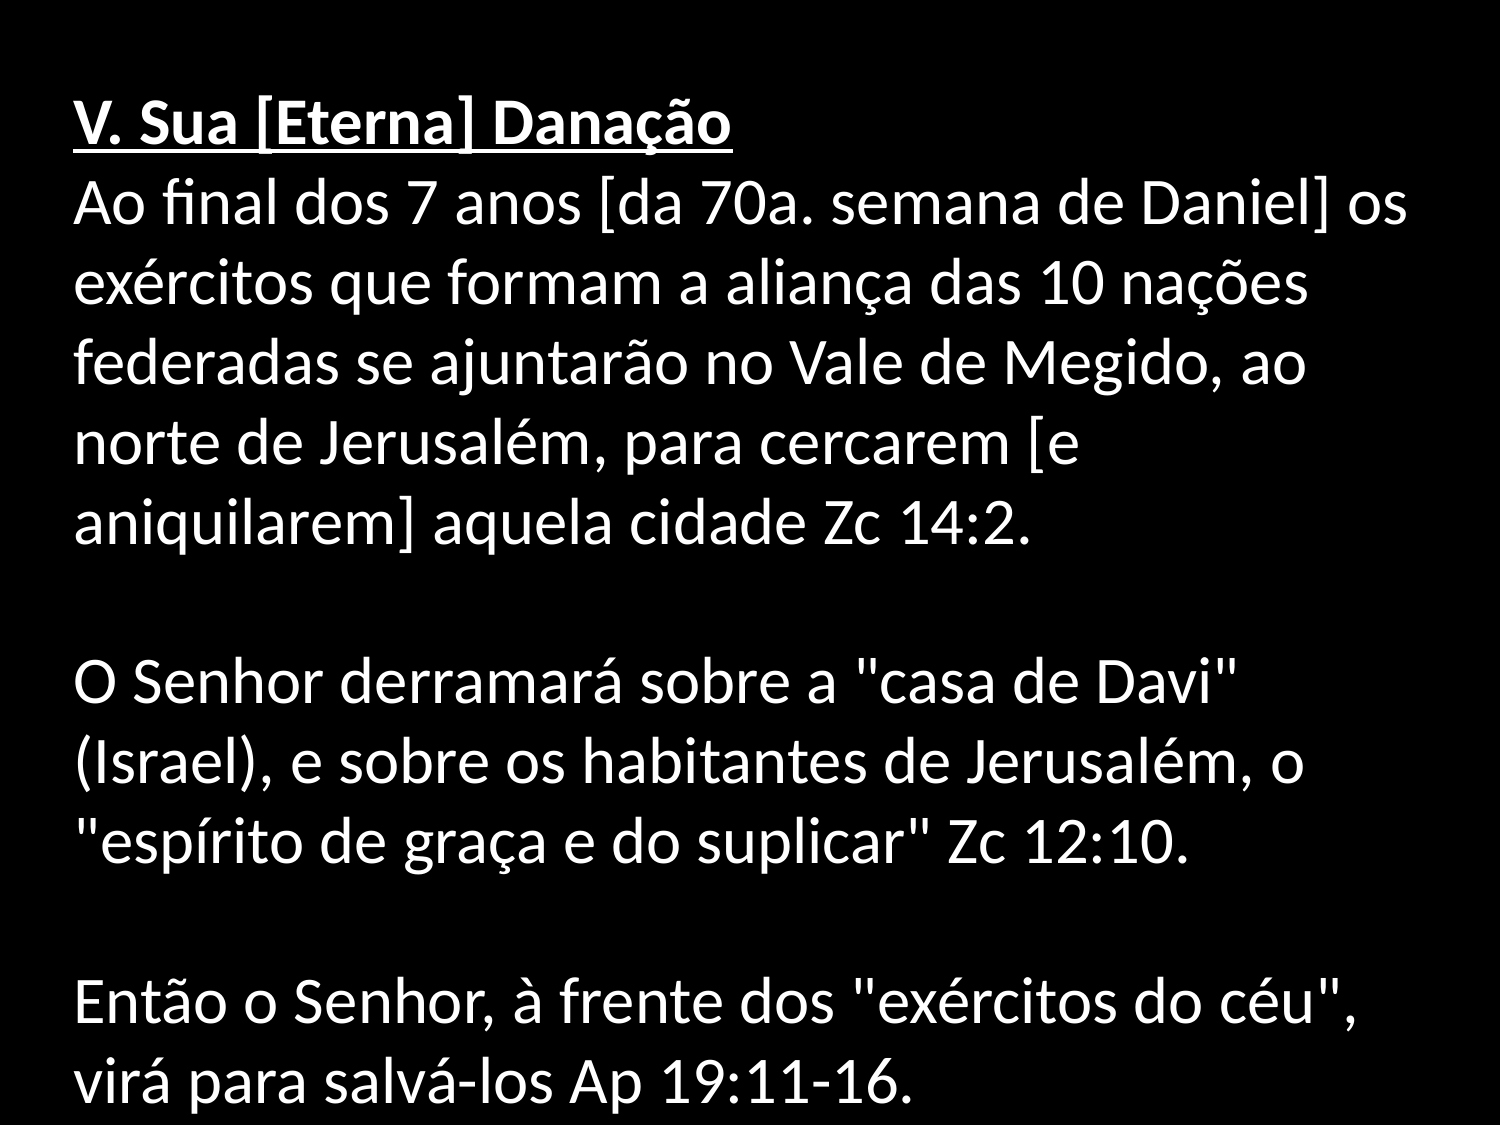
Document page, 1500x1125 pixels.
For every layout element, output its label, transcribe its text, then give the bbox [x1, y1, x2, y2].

text_box V. Sua [Eterna] Danação Ao final dos 7 anos [da 70a. semana de Daniel] os exércitos que formam a aliança das 10 nações federadas se ajuntarão no Vale de Megido, ao norte de Jerusalém, para cercarem [e aniquilarem] aquela cidade Zc 14:2. O Senhor derramará sobre a "casa de Davi" (Israel), e sobre os habitantes de Jerusalém, o "espírito de graça e do suplicar" Zc 12:10. Então o Senhor, à frente dos "exércitos do céu", virá para salvá-los Ap 19:11-16. [58, 70, 1453, 1125]
